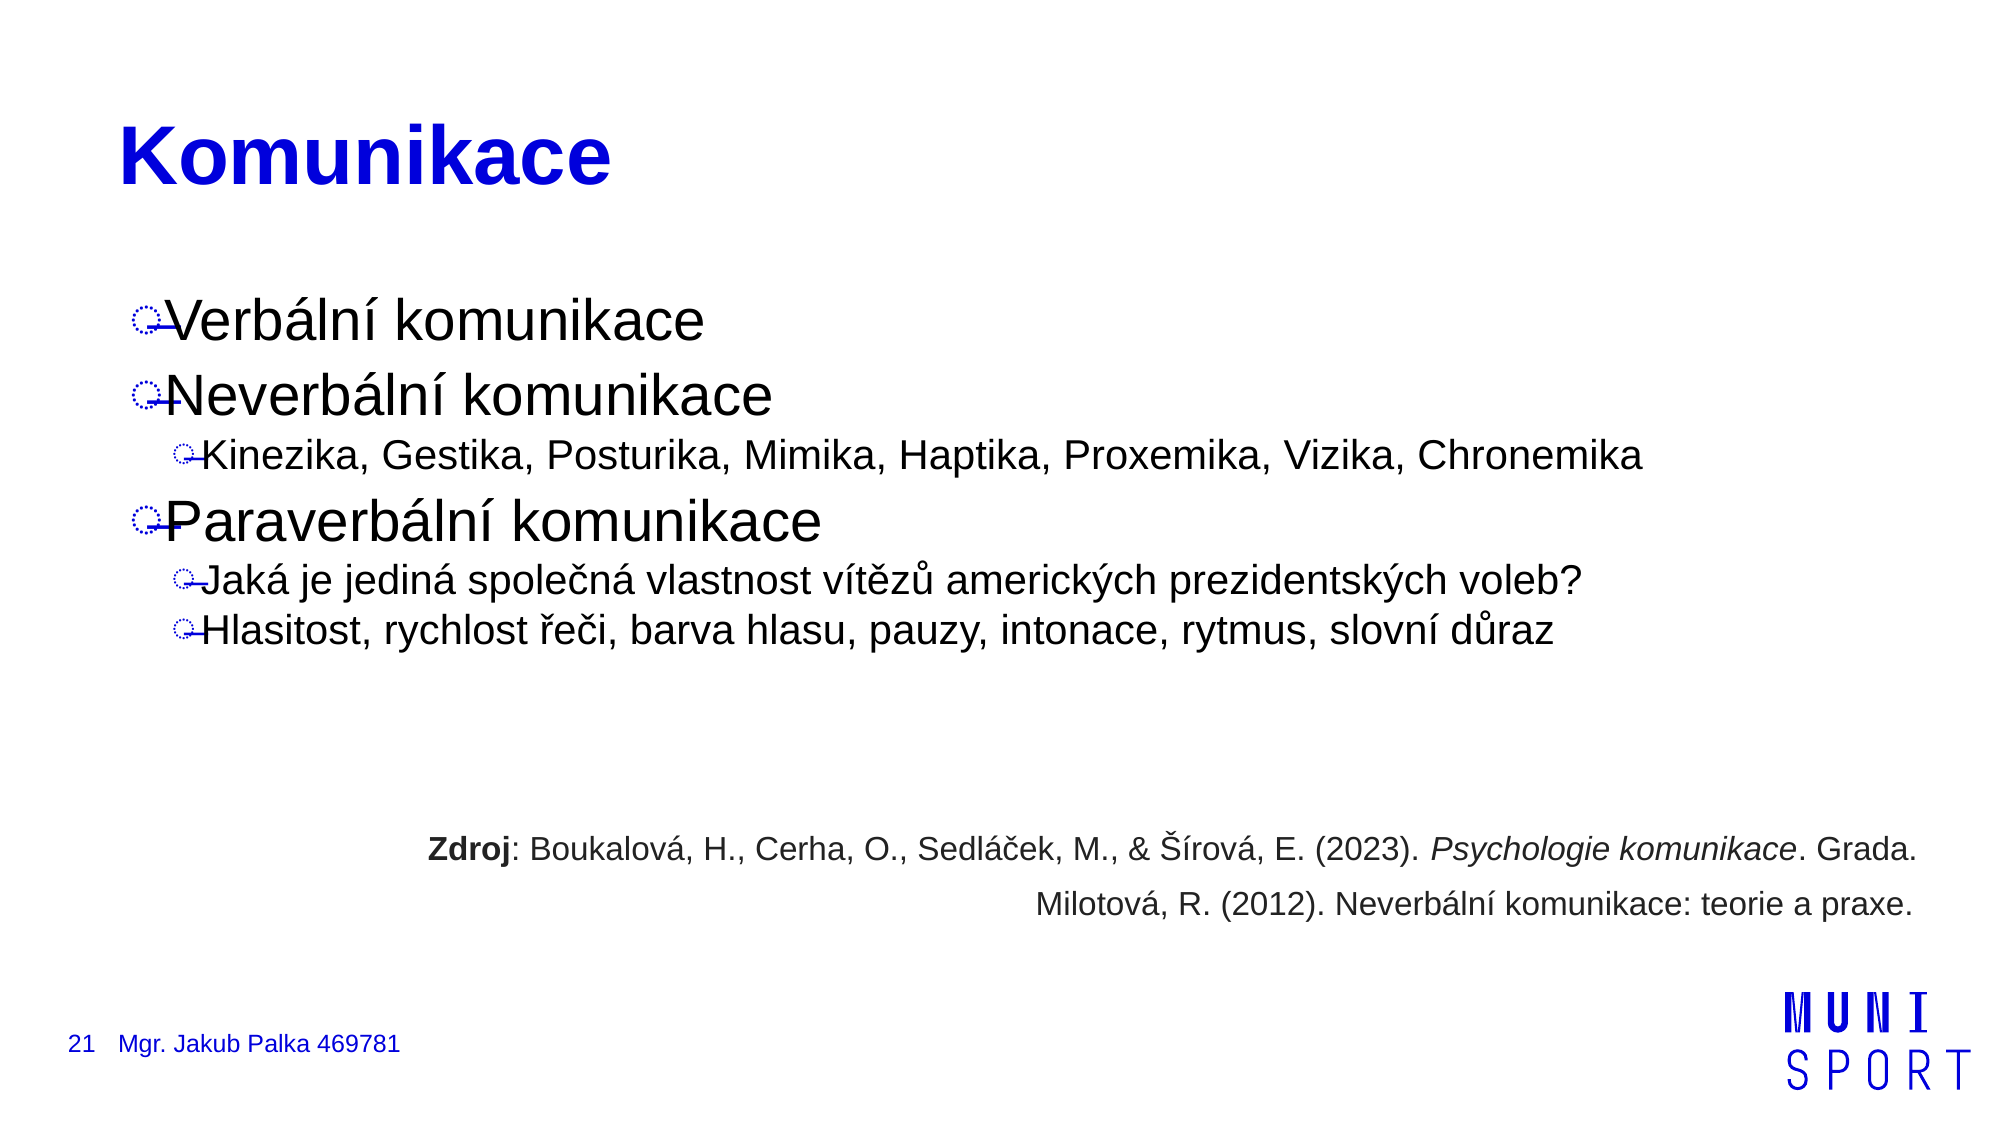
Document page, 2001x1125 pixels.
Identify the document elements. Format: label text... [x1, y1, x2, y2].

text_box Milotová, R. (2012). Neverbální komunikace: teorie a praxe. [1020, 875, 1944, 930]
list Verbální komunikace Neverbální komunikace Kinezika, Gestika, Posturika, Mimika, Haptika, Proxemika, Vizika, Chronemika Paraverbální komunikace Jaká je jediná společná vlastnost vítězů amerických prezidentských voleb? Hlasitost, rychlost řeči, barva hlasu, pauzy, intonace, rytmus, slovní důraz [118, 277, 1883, 957]
slide_number 21 [67, 1021, 110, 1063]
footer Mgr. Jakub Palka 469781 [118, 1021, 1418, 1063]
text_box Zdroj: Boukalová, H., Cerha, O., Sedláček, M., & Šírová, E. (2023). Psychologie komunikace. Grada. [413, 819, 1944, 875]
title Komunikace [118, 118, 1883, 193]
